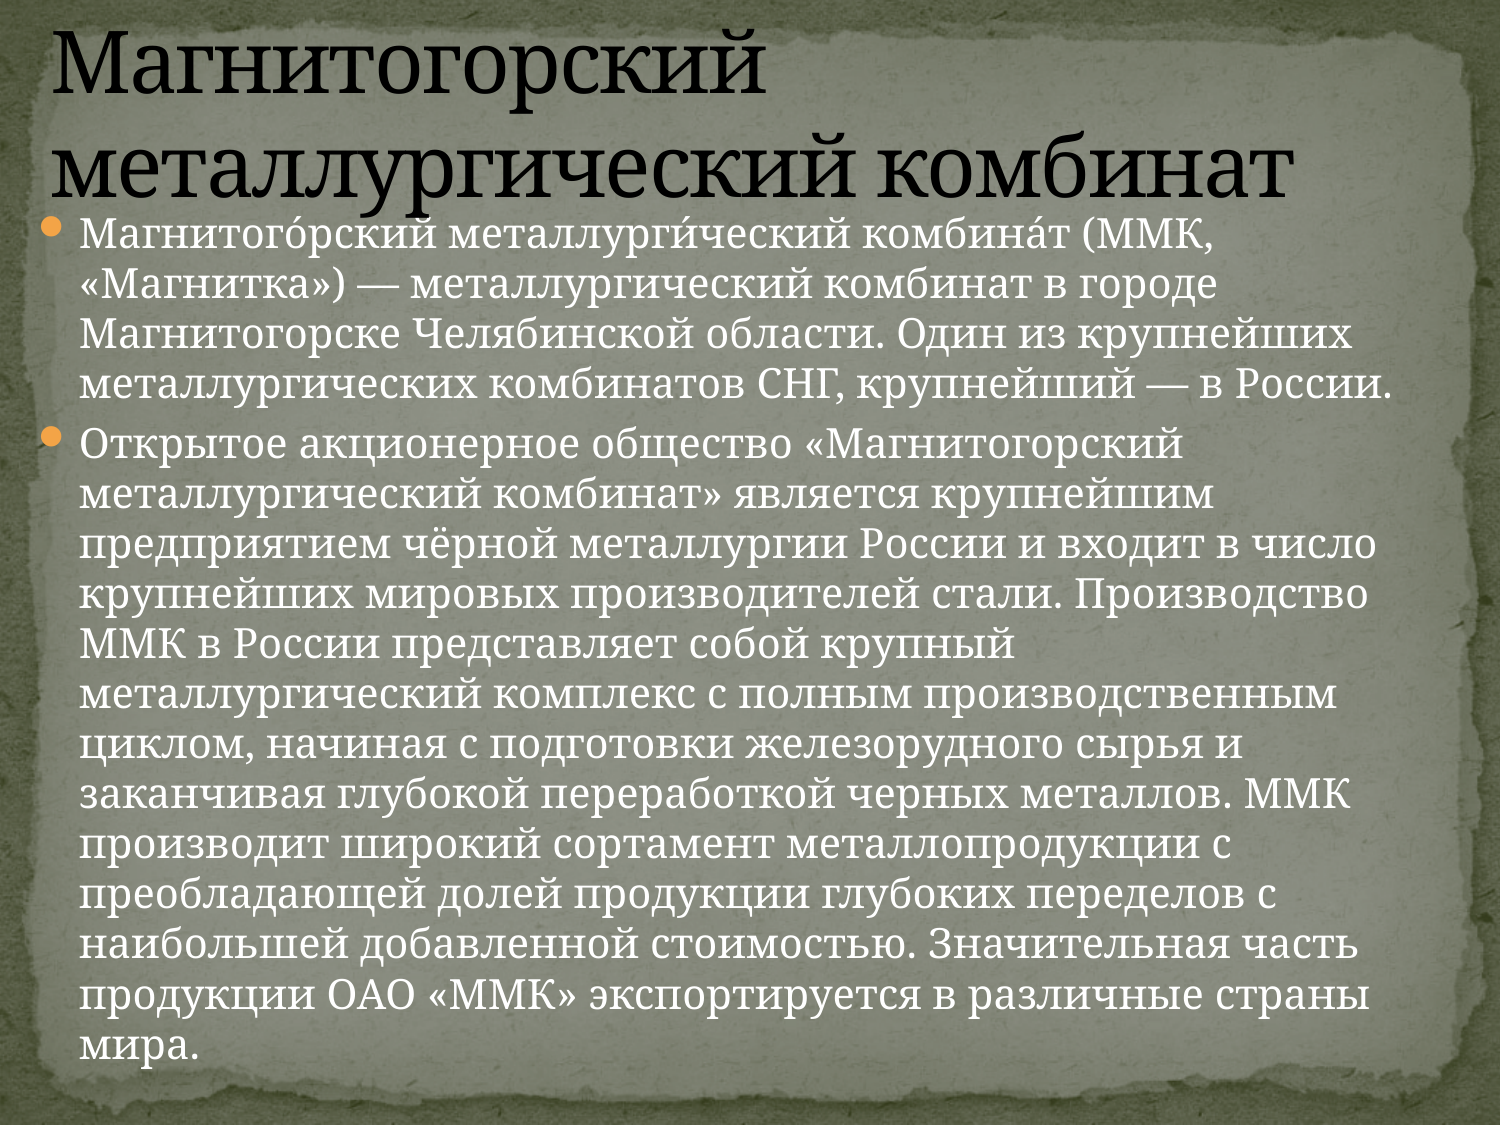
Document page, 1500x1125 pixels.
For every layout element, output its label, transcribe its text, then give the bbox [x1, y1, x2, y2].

list Магнитого́рский металлурги́ческий комбина́т (ММК, «Магнитка») — металлургический комбинат в городе Магнитогорске Челябинской области. Один из крупнейших металлургических комбинатов СНГ, крупнейший — в России. Открытое акционерное общество «Магнитогорский металлургический комбинат» является крупнейшим предприятием чёрной металлургии России и входит в число крупнейших мировых производителей стали. Производство ММК в России представляет собой крупный металлургический комплекс с полным производственным циклом, начиная с подготовки железорудного сырья и заканчивая глубокой переработкой черных металлов. ММК производит широкий сортамент металлопродукции с преобладающей долей продукции глубоких переделов с наибольшей добавленной стоимостью. Значительная часть продукции ОАО «ММК» экспортируется в различные страны мира. [23, 199, 1421, 1125]
title Магнитогорский металлургический комбинат [35, 0, 1468, 223]
